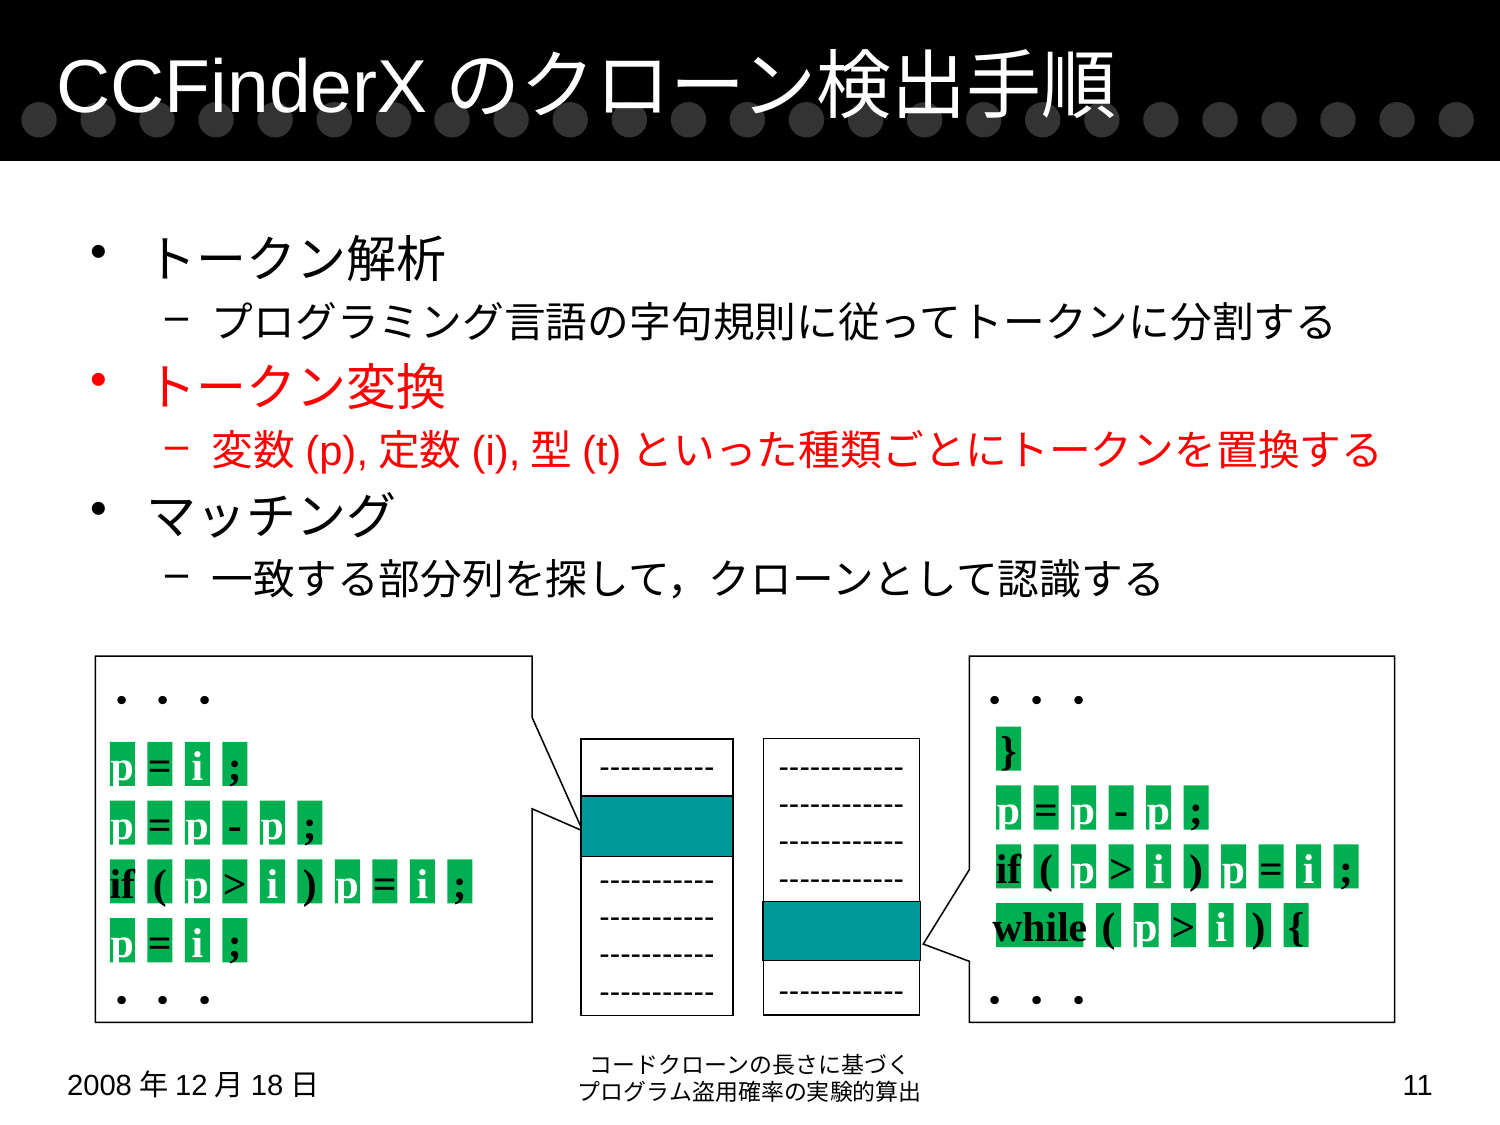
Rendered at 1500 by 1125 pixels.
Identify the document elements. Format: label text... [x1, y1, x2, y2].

text_box ------------ ------------ ------------ ------------ ------------ ------------ ------------ [763, 961, 920, 1016]
text_box ------------ ------------ ------------ ------------ ------------ ------------ ------------ [763, 738, 920, 901]
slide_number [51, 1058, 403, 1103]
text_box [580, 795, 734, 857]
text_box ．．． ．．． [969, 656, 1395, 1023]
slide_number 10 [1097, 1058, 1449, 1103]
list トークン解析 プログラミング言語の字句規則に従ってトークンに分割する トークン変換 変数(p),定数(i),型(t)といった種類ごとにトークンを置換する マッチング 一致する部分列を探して，クローンとして認識する [74, 219, 1426, 1006]
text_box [97, 726, 486, 978]
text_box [970, 711, 1372, 963]
text_box ----------- ----------- ----------- ----------- ----------- ----------- ----------- [580, 738, 734, 795]
footer コードクローンの長さに基づく プログラム盗用確率の実験的算出 [480, 1042, 1020, 1080]
text_box ----------- ----------- ----------- ----------- ----------- ----------- ----------- [580, 857, 734, 1016]
text_box ．．． ．．． [923, 876, 965, 960]
text_box ．．． ．．． [95, 656, 580, 1023]
title CCFinderXのクローン検出手順 [41, 30, 1449, 136]
text_box [763, 901, 921, 961]
